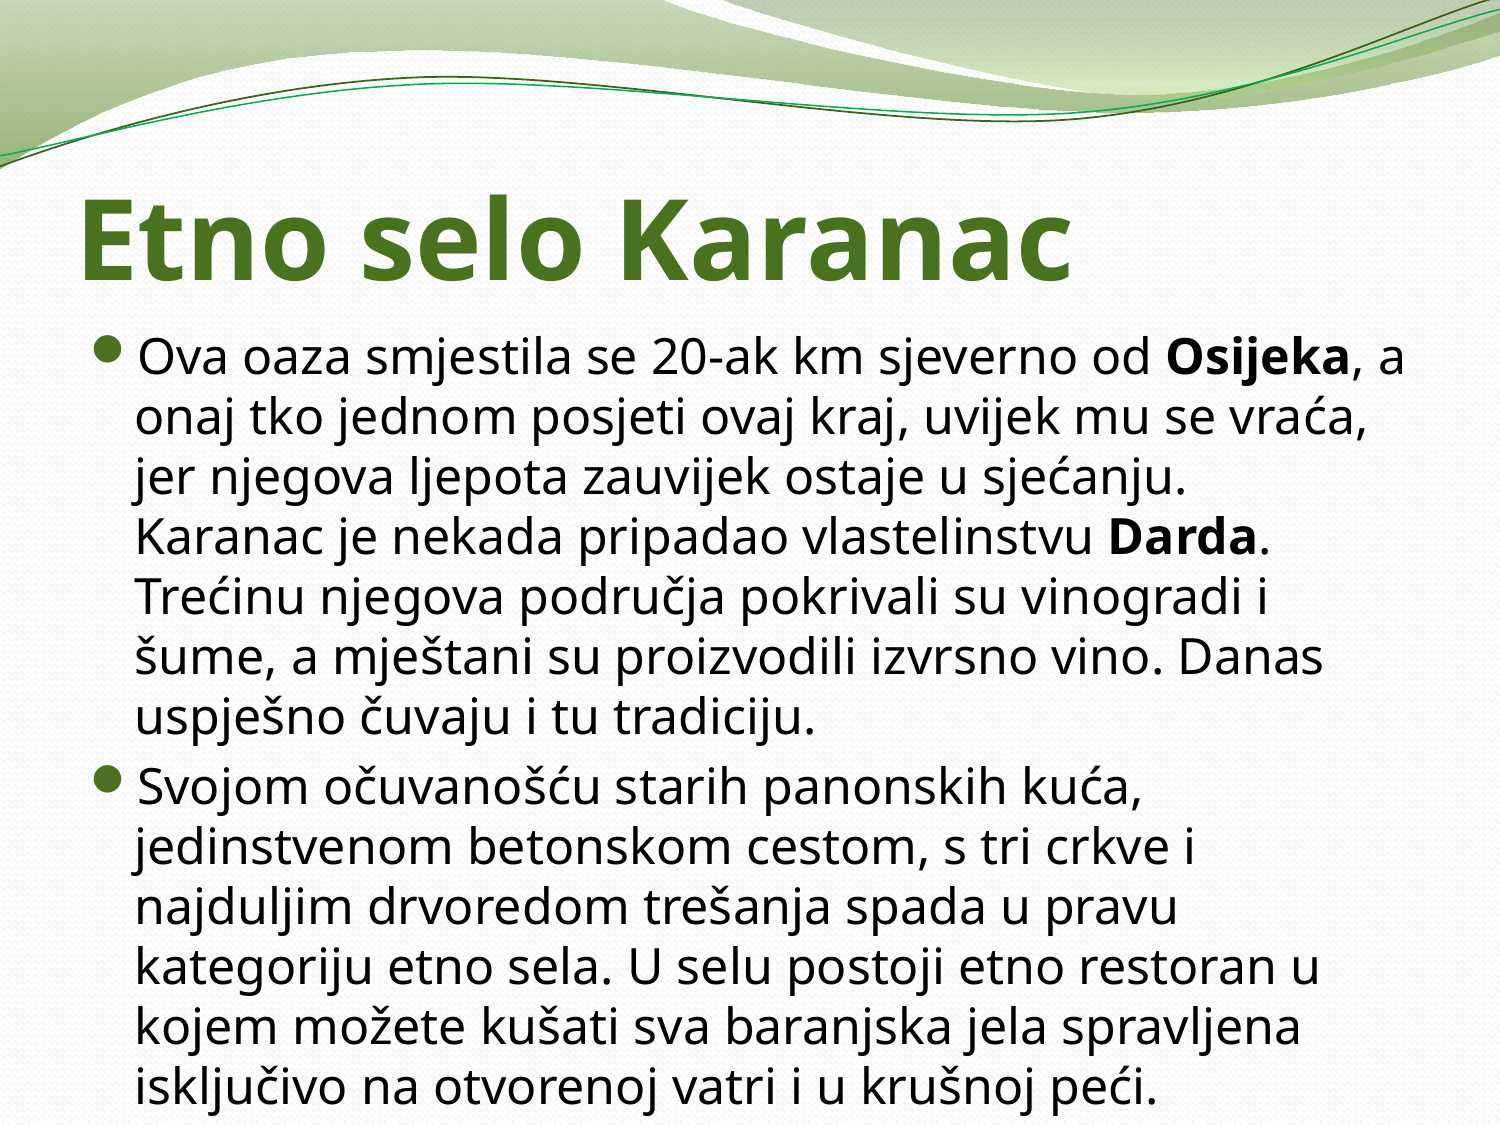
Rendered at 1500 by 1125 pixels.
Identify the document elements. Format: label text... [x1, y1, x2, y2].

title Etno selo Karanac [75, 115, 1425, 303]
list Ova oaza smjestila se 20-ak km sjeverno od Osijeka, a onaj tko jednom posjeti ovaj kraj, uvijek mu se vraća, jer njegova ljepota zauvijek ostaje u sjećanju. Karanac je nekada pripadao vlastelinstvu Darda. Trećinu njegova područja pokrivali su vinogradi i šume, a mještani su proizvodili izvrsno vino. Danas uspješno čuvaju i tu tradiciju. Svojom očuvanošću starih panonskih kuća, jedinstvenom betonskom cestom, s tri crkve i najduljim drvoredom trešanja spada u pravu kategoriju etno sela. U selu postoji etno restoran u kojem možete kušati sva baranjska jela spravljena isključivo na otvorenoj vatri i u krušnoj peći. [75, 317, 1425, 1038]
